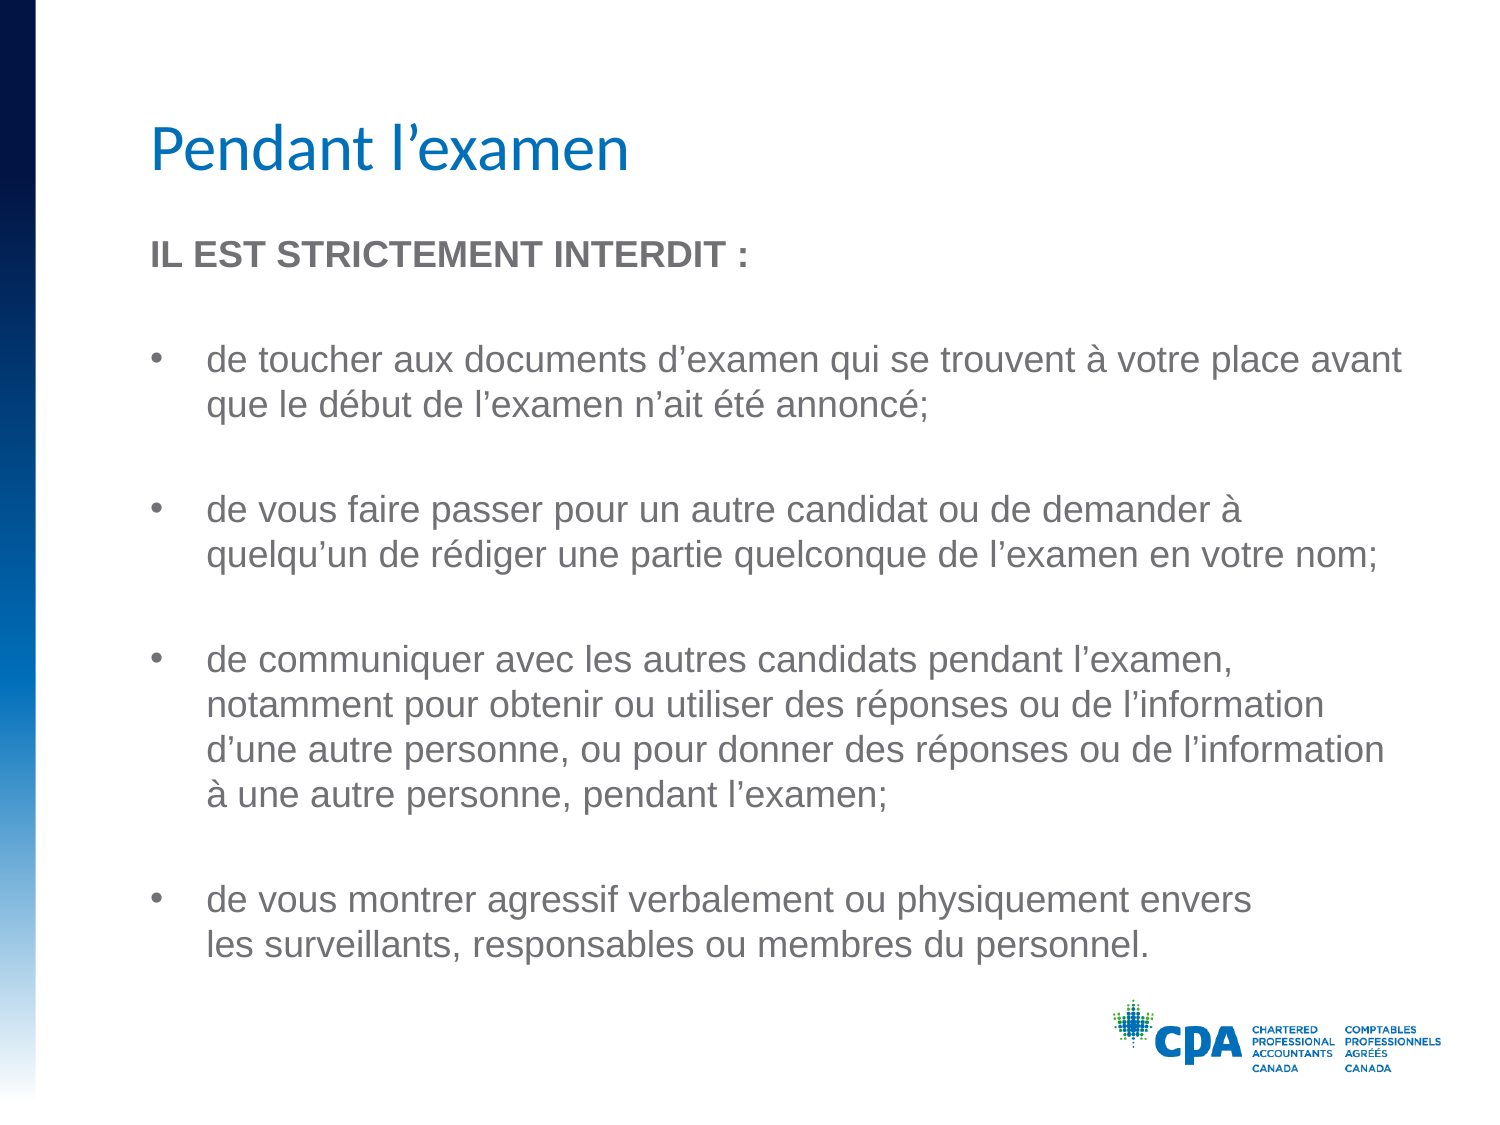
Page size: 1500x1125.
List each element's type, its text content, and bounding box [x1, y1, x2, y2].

title Pendant l’examen [150, 103, 1410, 192]
picture [0, 0, 1500, 1125]
list IL EST STRICTEMENT INTERDIT : de toucher aux documents d’examen qui se trouvent à votre place avant que le début de l’examen n’ait été annoncé; de vous faire passer pour un autre candidat ou de demander à quelqu’un de rédiger une partie quelconque de l’examen en votre nom; de communiquer avec les autres candidats pendant l’examen, notamment pour obtenir ou utiliser des réponses ou de l’information d’une autre personne, ou pour donner des réponses ou de l’information à une autre personne, pendant l’examen; de vous montrer agressif verbalement ou physiquement envers les surveillants, responsables ou membres du personnel. [150, 230, 1410, 1090]
